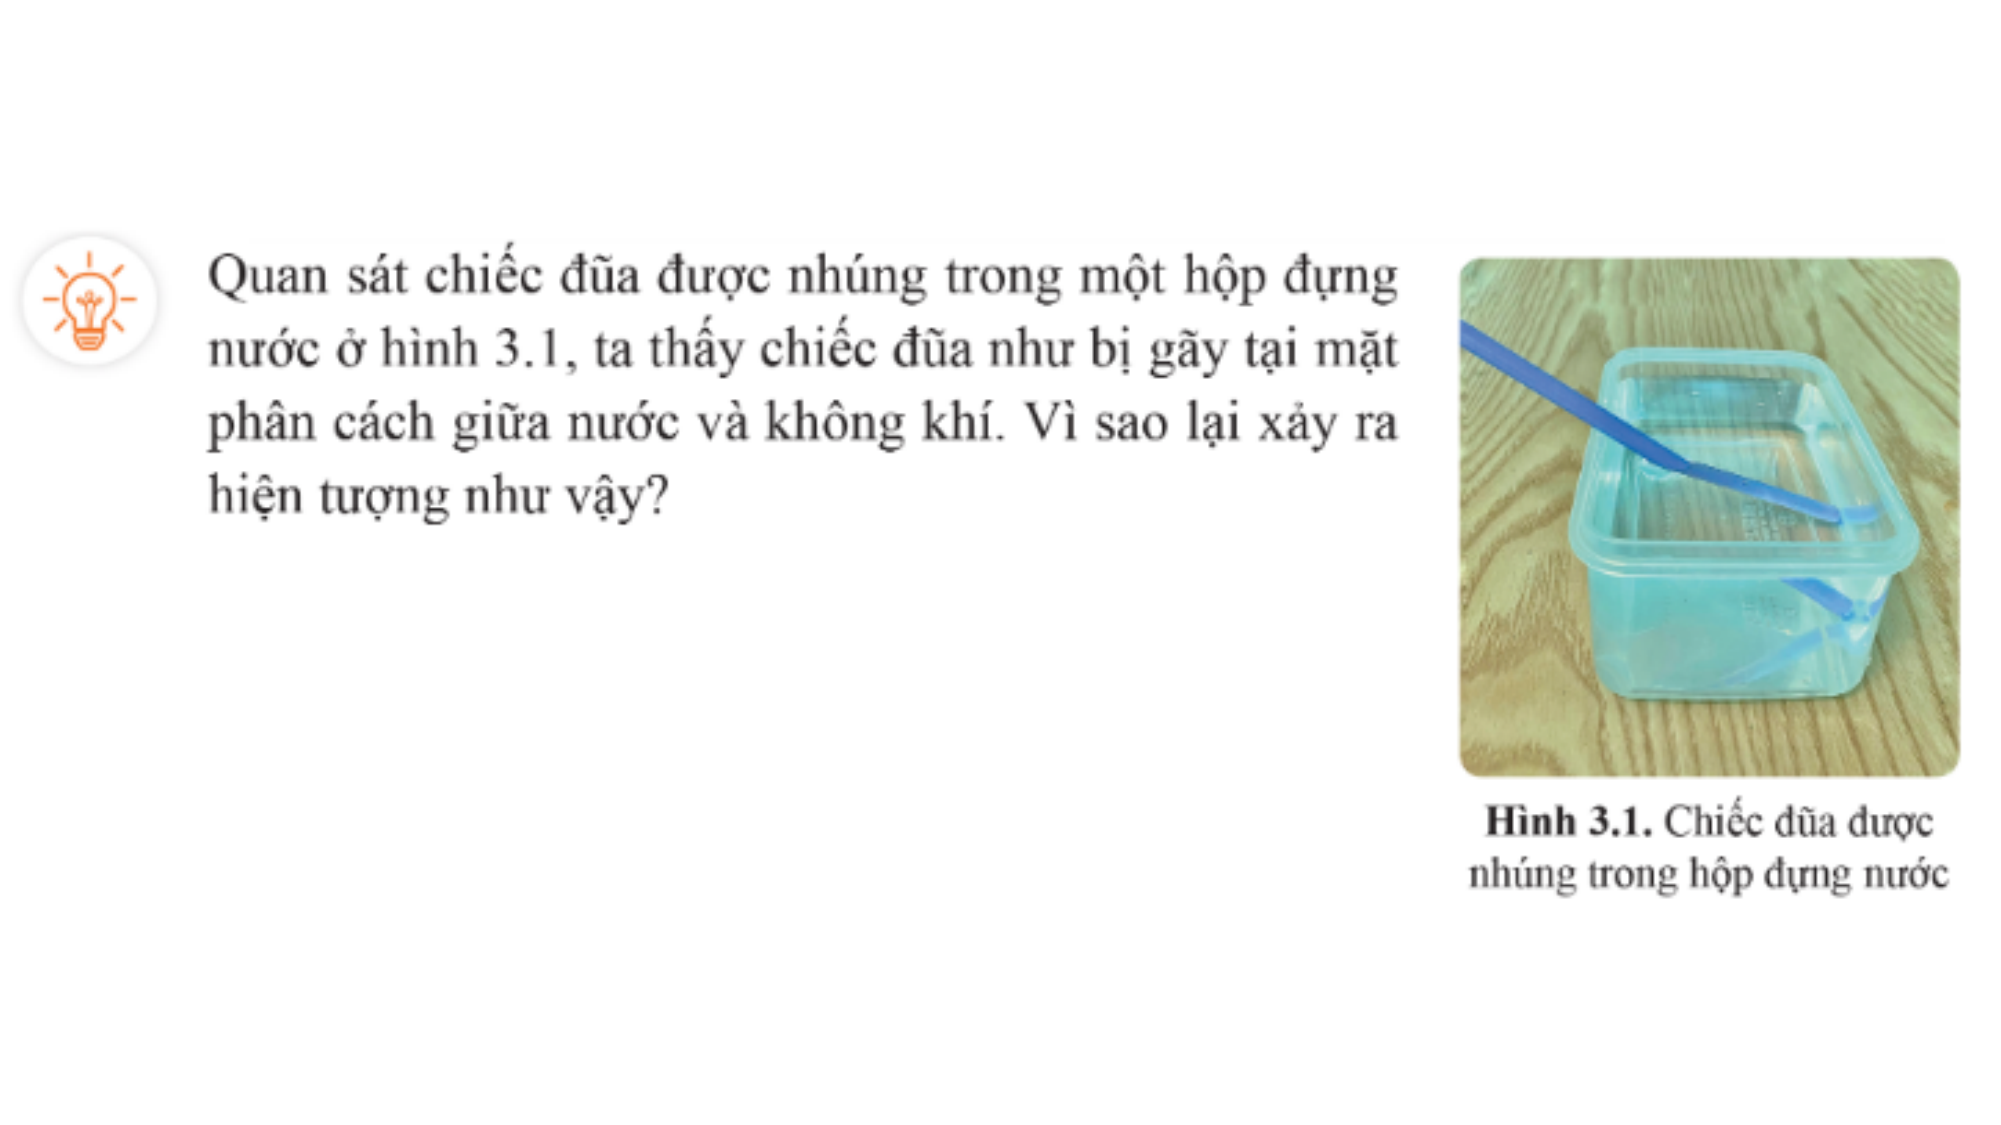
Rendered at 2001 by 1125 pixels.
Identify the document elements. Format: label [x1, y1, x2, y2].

picture [0, 199, 2000, 932]
